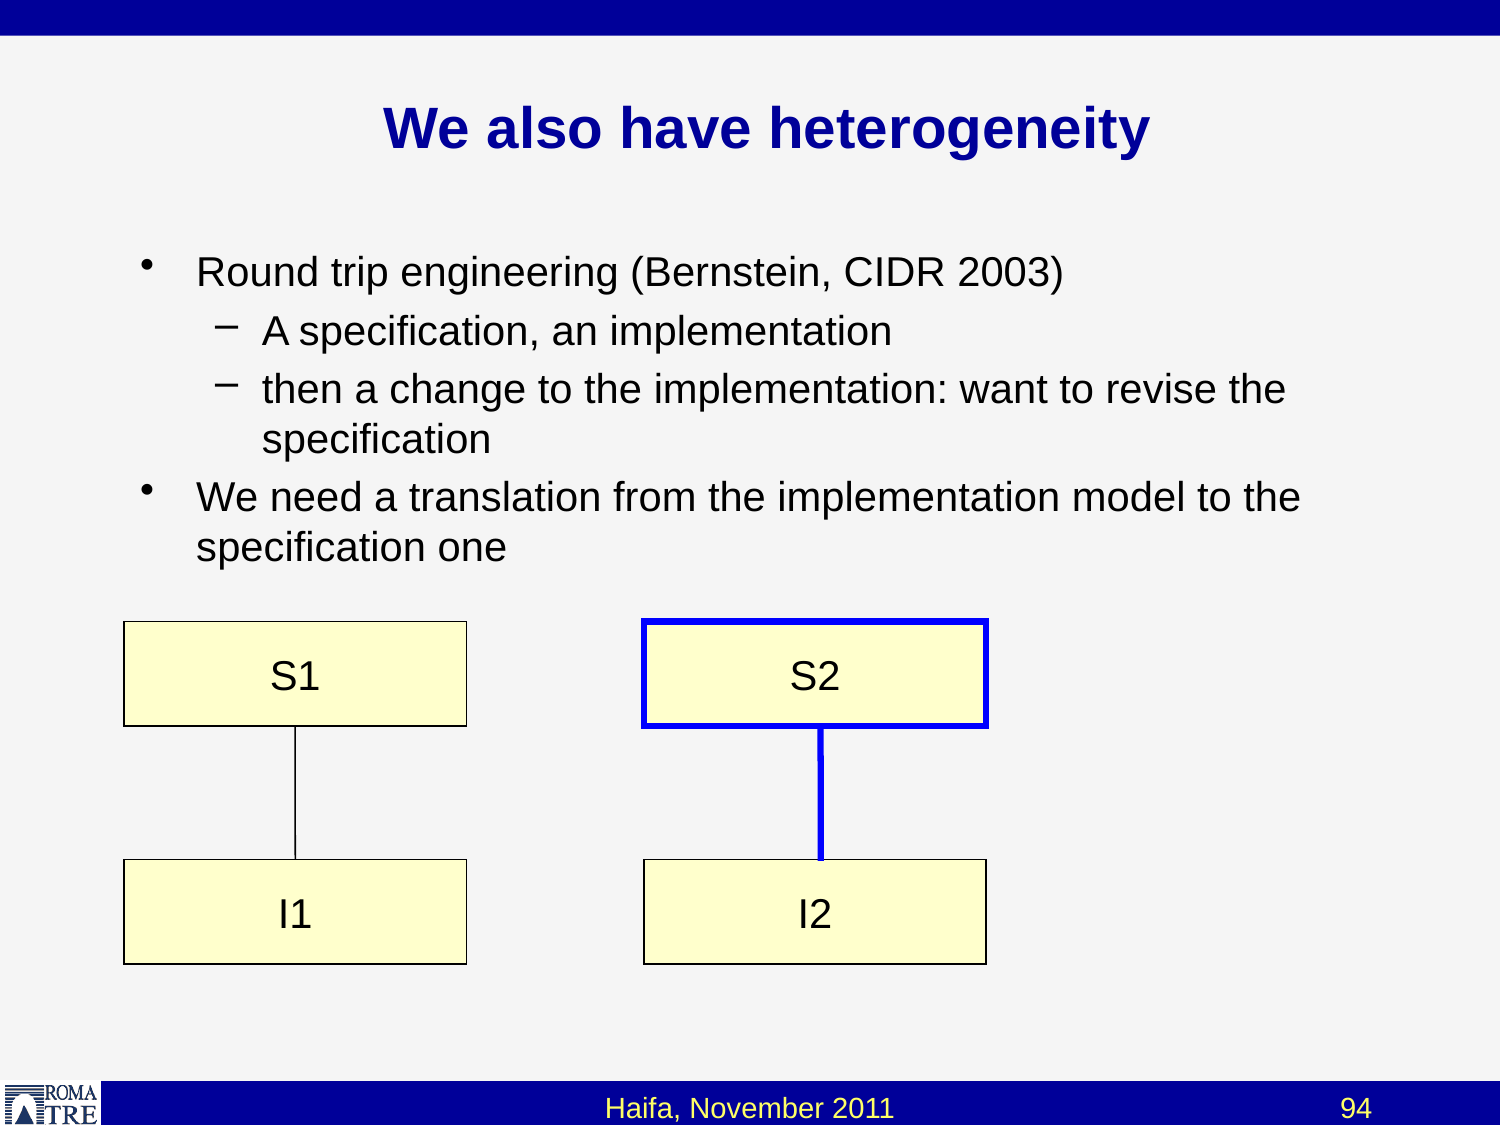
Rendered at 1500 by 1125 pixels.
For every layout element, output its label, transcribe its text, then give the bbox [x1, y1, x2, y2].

text_box I1 [123, 859, 467, 965]
text_box S2 [643, 621, 987, 727]
footer Haifa, November 2011 [324, 1082, 1176, 1125]
picture [0, 1080, 101, 1125]
list Round trip engineering (Bernstein, CIDR 2003) A specification, an implementation then a change to the implementation: want to revise the specification We need a translation from the implementation model to the specification one [124, 237, 1401, 976]
text_box S1 [123, 621, 467, 727]
text_box I2 [643, 859, 987, 965]
slide_number 94 [1186, 1082, 1388, 1125]
title We also have heterogeneity [64, 37, 1471, 213]
